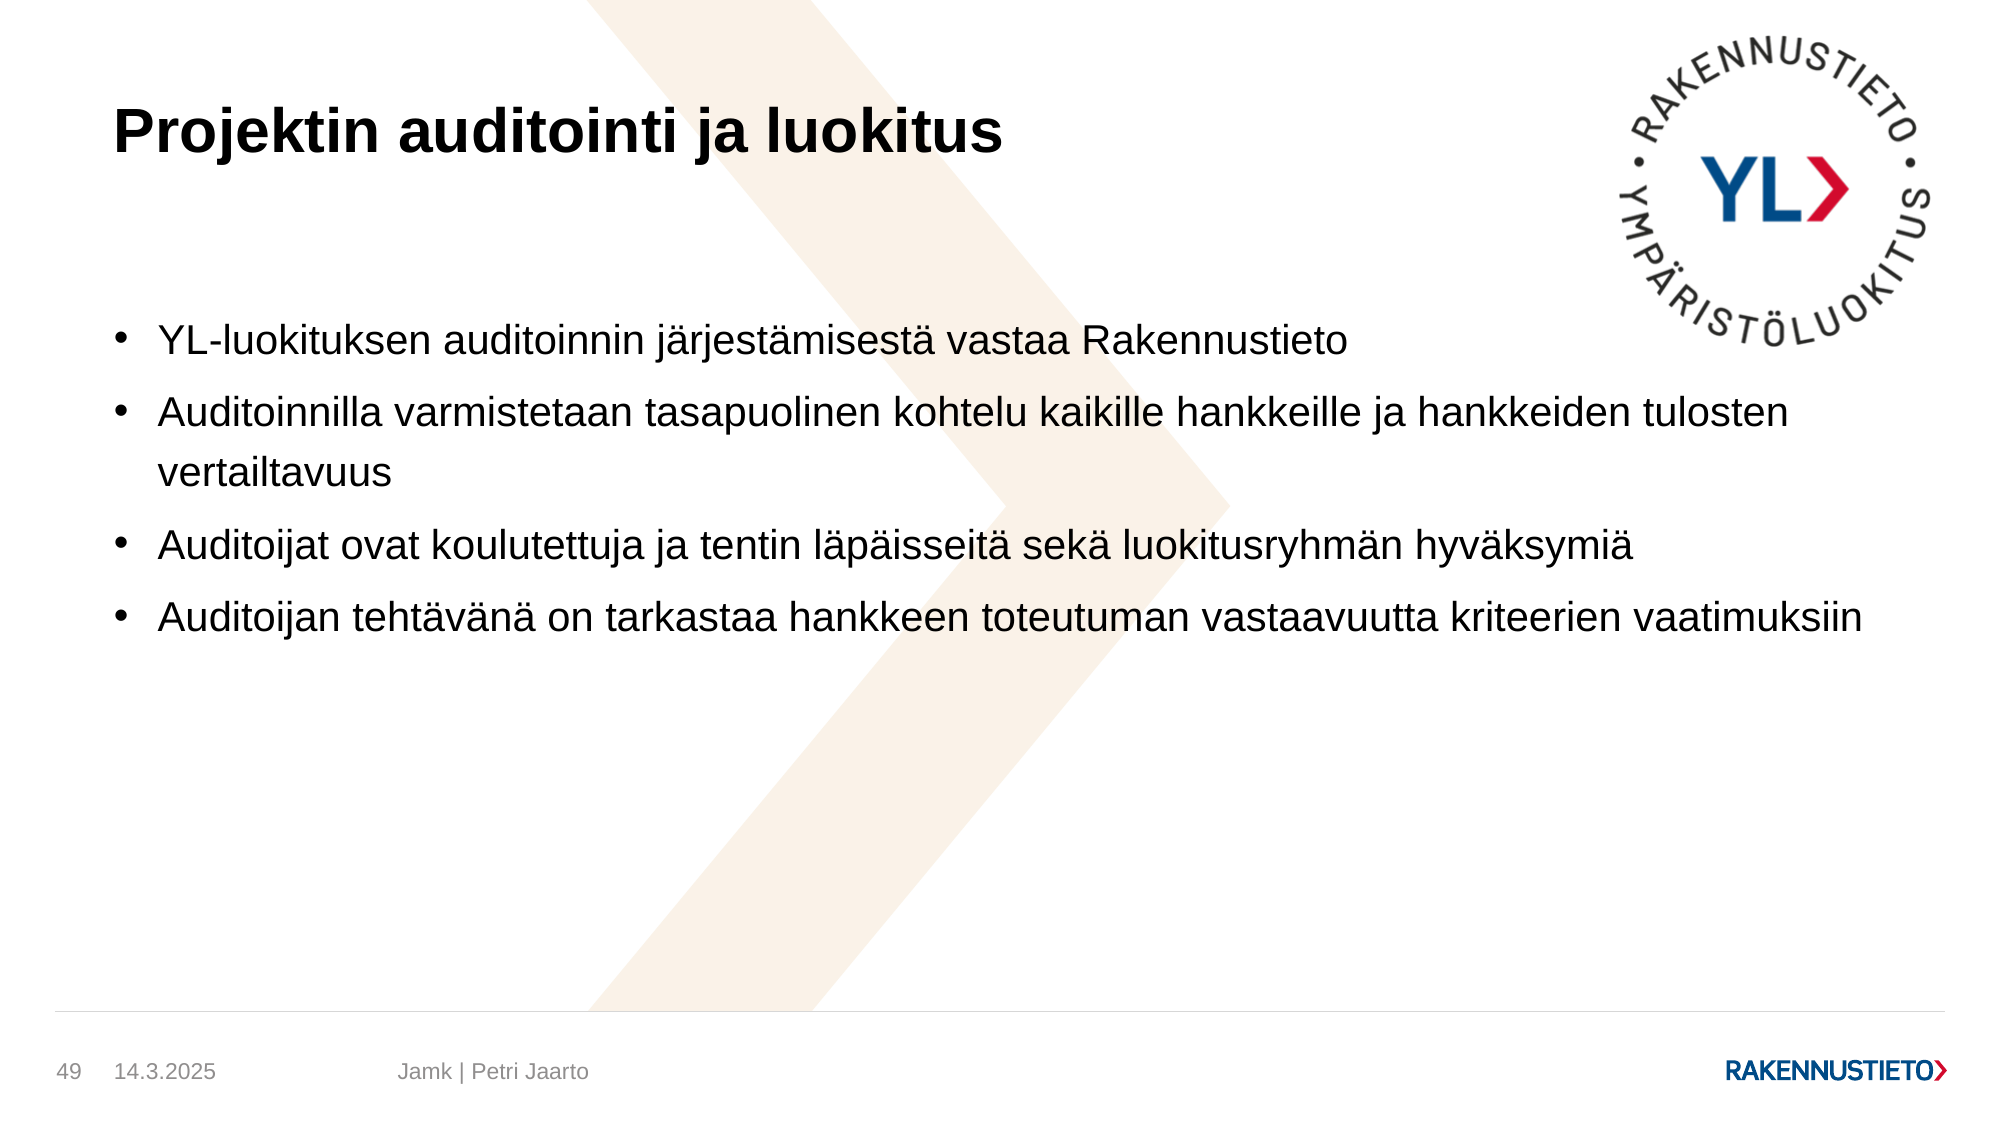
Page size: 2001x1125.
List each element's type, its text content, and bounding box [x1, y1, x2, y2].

list YL-luokituksen auditoinnin järjestämisestä vastaa Rakennustieto Auditoinnilla varmistetaan tasapuolinen kohtelu kaikille hankkeille ja hankkeiden tulosten vertailtavuus Auditoijat ovat koulutettuja ja tentin läpäisseitä sekä luokitusryhmän hyväksymiä Auditoijan tehtävänä on tarkastaa hankkeen toteutuman vastaavuutta kriteerien vaatimuksiin [114, 302, 1886, 965]
footer Jamk | Petri Jaarto [397, 1058, 1686, 1083]
slide_number 49 [56, 1058, 115, 1083]
title Projektin auditointi ja luokitus [114, 90, 1614, 256]
picture [1614, 30, 1935, 353]
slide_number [115, 1058, 397, 1083]
